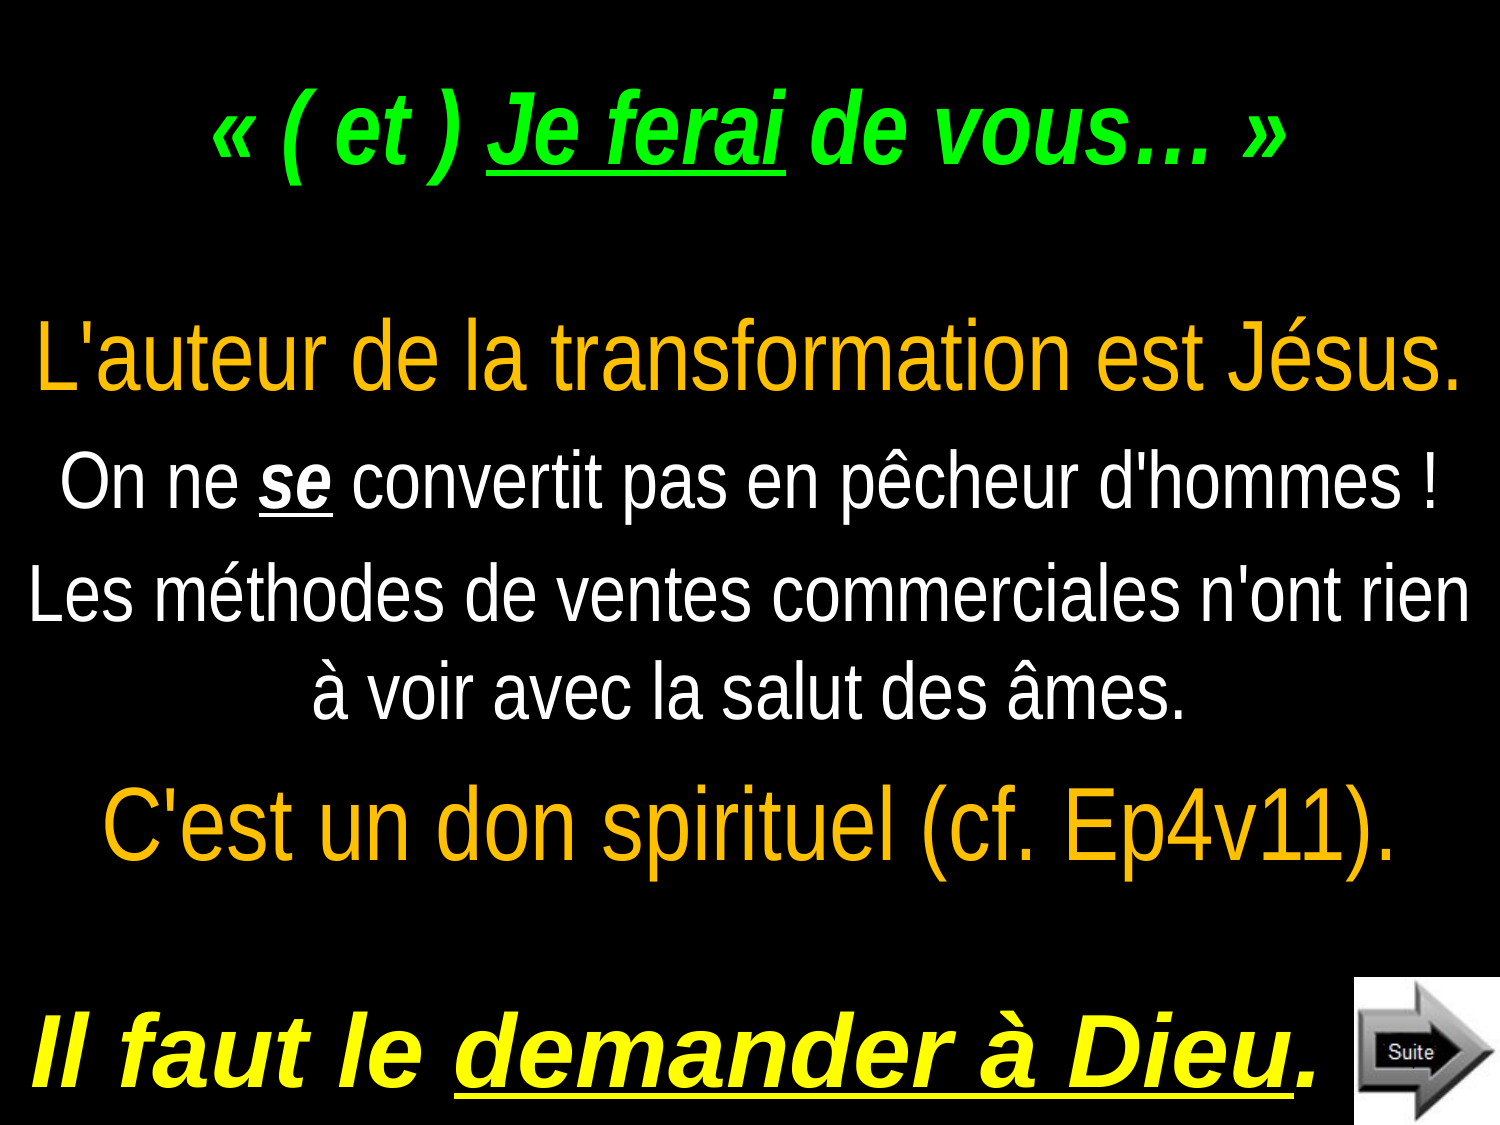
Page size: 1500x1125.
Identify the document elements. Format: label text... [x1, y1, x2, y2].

list Il faut le demander à Dieu. [1, 975, 1353, 1125]
picture [1354, 977, 1500, 1125]
list L'auteur de la transformation est Jésus. On ne se convertit pas en pêcheur d'hommes ! Les méthodes de ventes commerciales n'ont rien à voir avec la salut des âmes. C'est un don spirituel (cf. Ep4v11). [0, 196, 1500, 976]
title « ( et ) Je ferai de vous… » [0, 52, 1500, 196]
